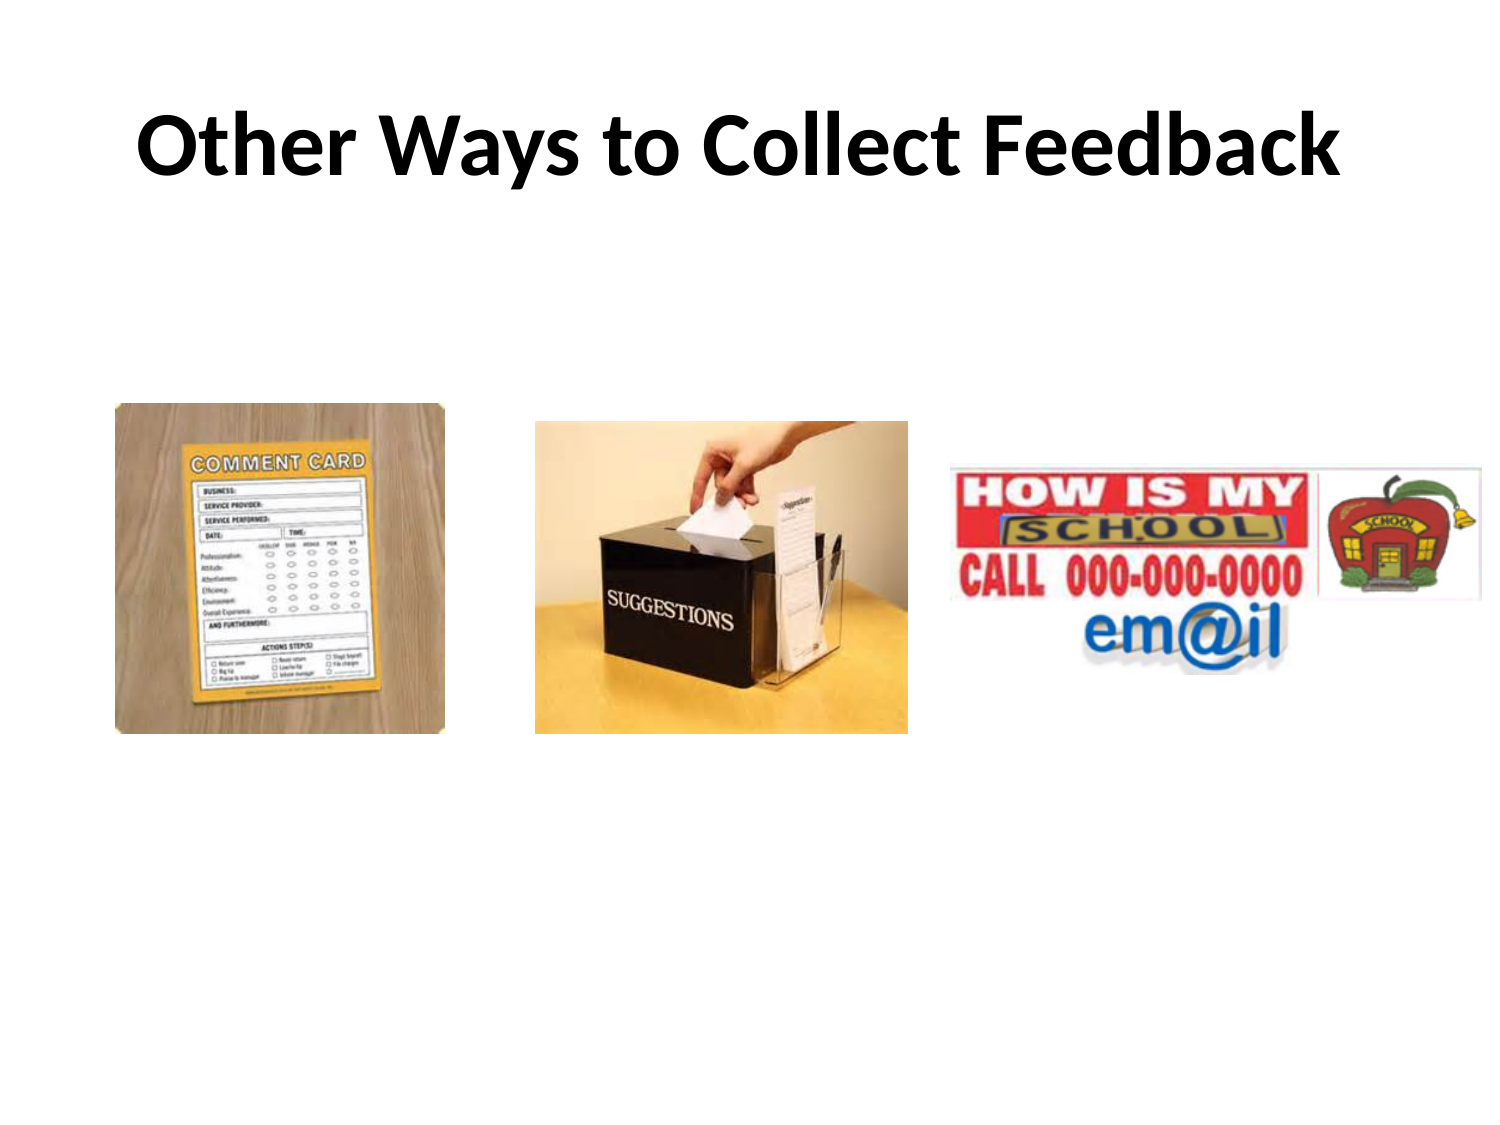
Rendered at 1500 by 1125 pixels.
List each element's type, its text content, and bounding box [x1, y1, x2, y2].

picture [949, 462, 1482, 675]
picture [114, 403, 446, 734]
picture [535, 420, 908, 734]
title Other Ways to Collect Feedback [75, 45, 1425, 233]
